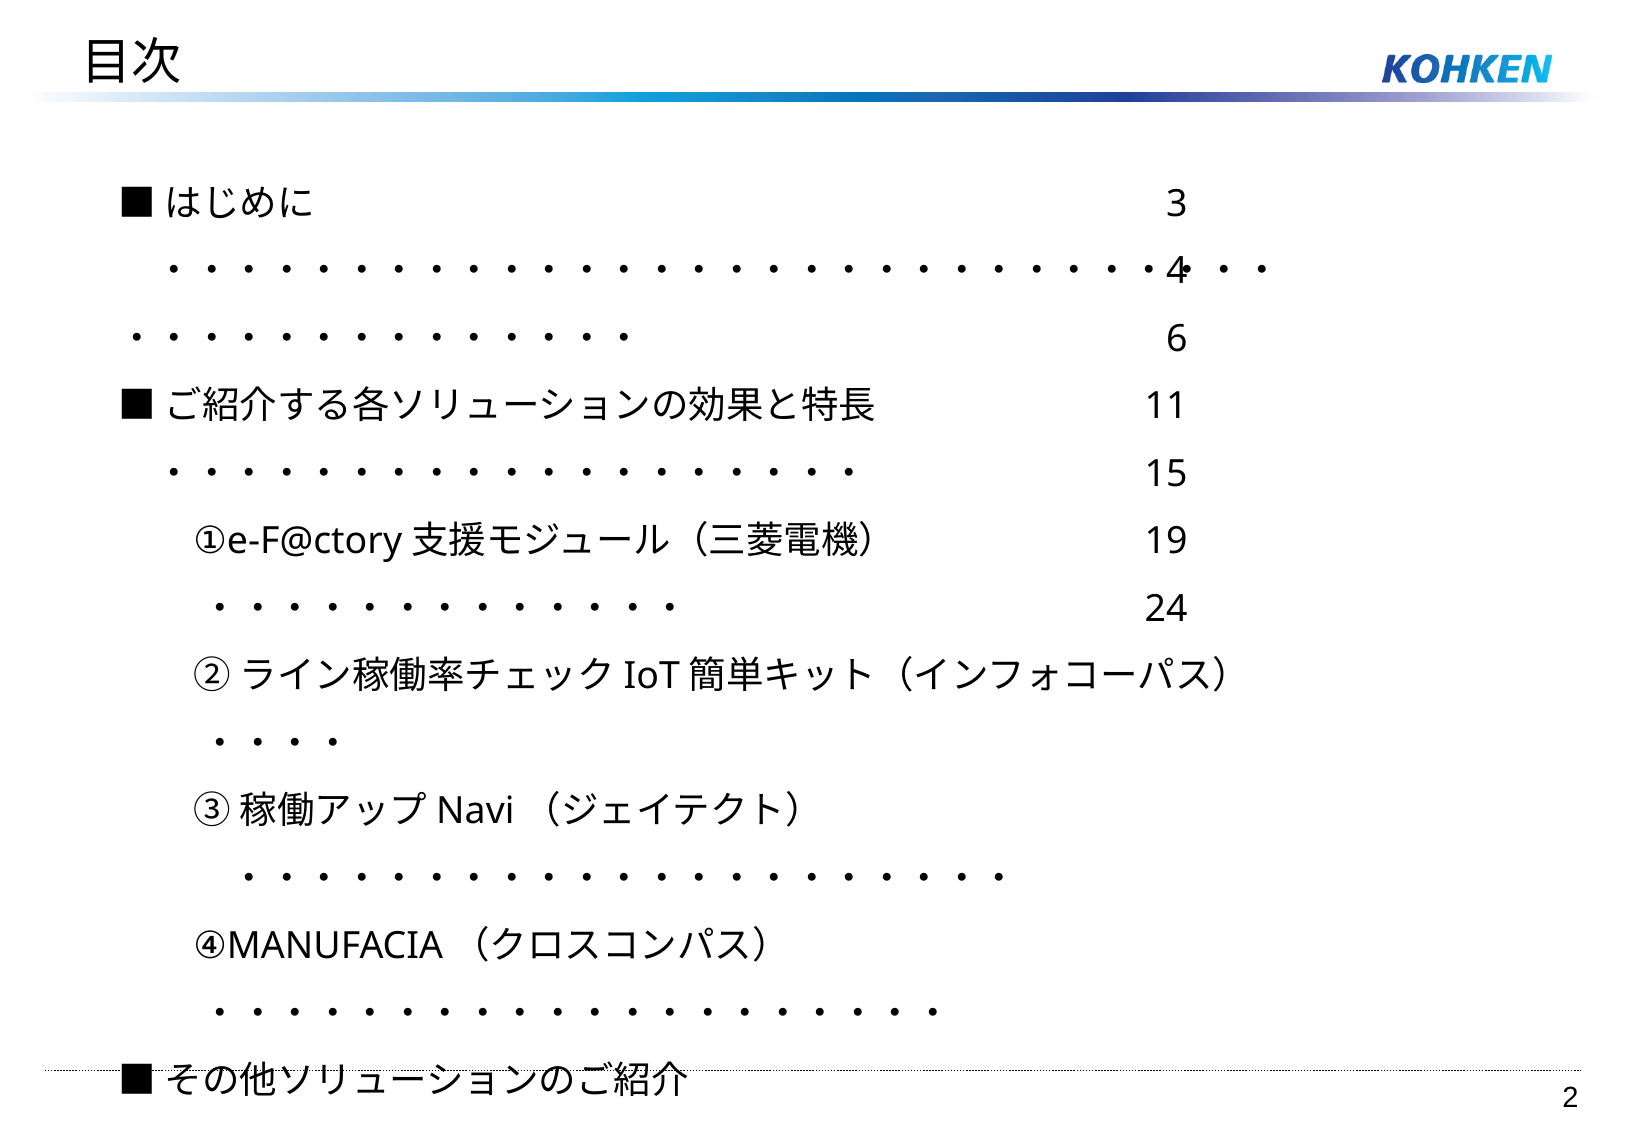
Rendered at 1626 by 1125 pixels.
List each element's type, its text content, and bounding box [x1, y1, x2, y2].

picture [726, 92, 1600, 102]
picture [25, 92, 637, 102]
text_box ■はじめに ・・・・・・・・・・・・・・・・・・・・・・・・・・・・・・・・・・・・・・・・・・・・ ■ご紹介する各ソリューションの効果と特長 ・・・・・・・・・・・・・・・・・・・ ①e-F@ctory支援モジュール（三菱電機） ・・・・・・・・・・・・・ ②ライン稼働率チェックIoT簡単キット（インフォコーパス） ・・・・ ③稼働アップNavi（ジェイテクト） ・・・・・・・・・・・・・・・・・・・・・ ④MANUFACIA（クロスコンパス） ・・・・・・・・・・・・・・・・・・・・ ■その他ソリューションのご紹介 ・・・・・・・・・・・・・・・・・・・・・・・・・・・ [103, 149, 1321, 1125]
picture [674, 92, 723, 102]
text_box 目次 [81, 29, 182, 90]
picture [1536, 54, 1552, 83]
text_box 3 4 6 11 15 19 24 [1106, 148, 1203, 778]
picture [1529, 68, 1537, 83]
picture [1382, 54, 1527, 83]
